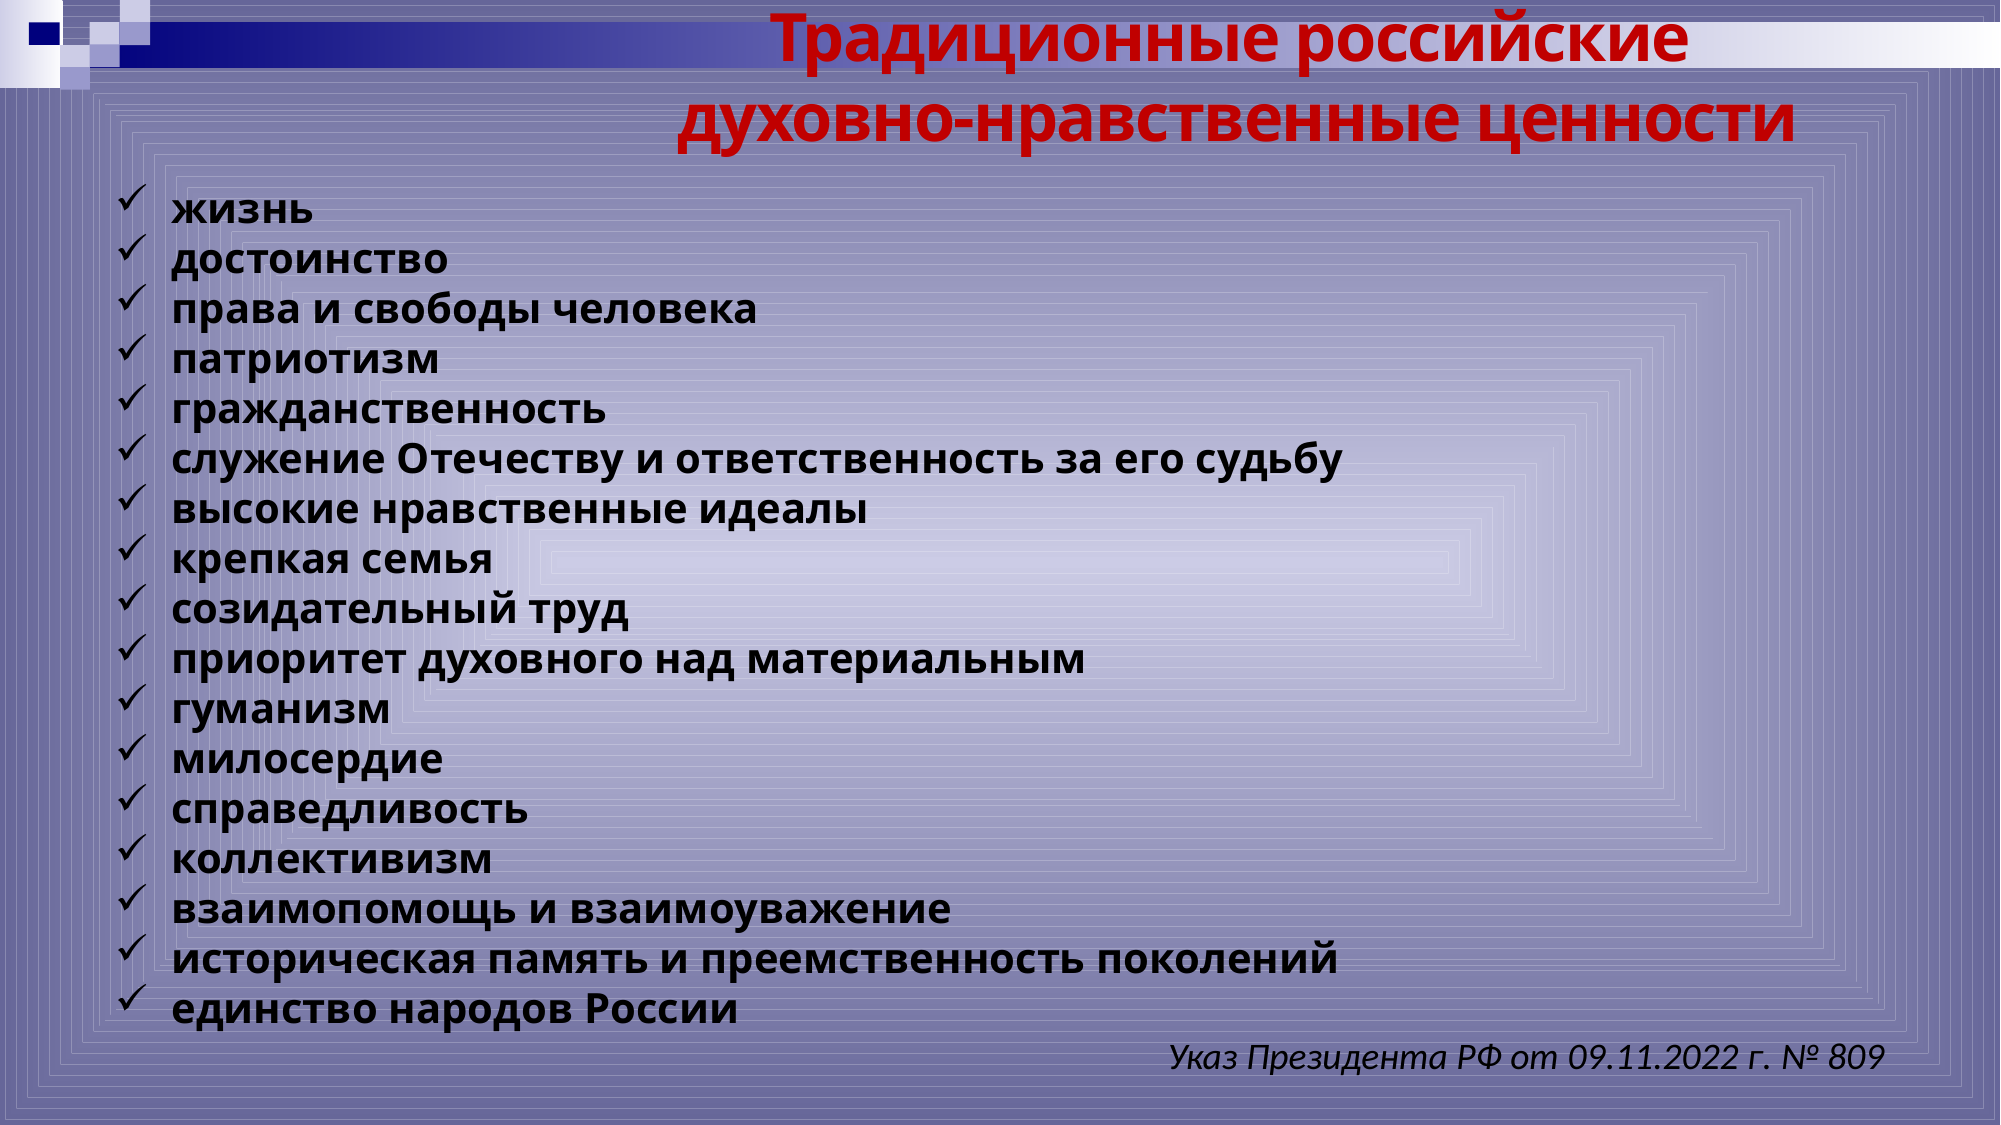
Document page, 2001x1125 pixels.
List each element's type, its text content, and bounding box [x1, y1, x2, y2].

list жизнь достоинство права и свободы человека патриотизм гражданственность служение Отечеству и ответственность за его судьбу высокие нравственные идеалы крепкая семья созидательный труд приоритет духовного над материальным гуманизм милосердие справедливость коллективизм взаимопомощь и взаимоуважение историческая память и преемственность поколений единство народов России Указ Президента РФ от 09.11.2022 г. № 809 [99, 174, 1900, 963]
title Традиционные российские духовно-нравственные ценности [523, 65, 1953, 174]
